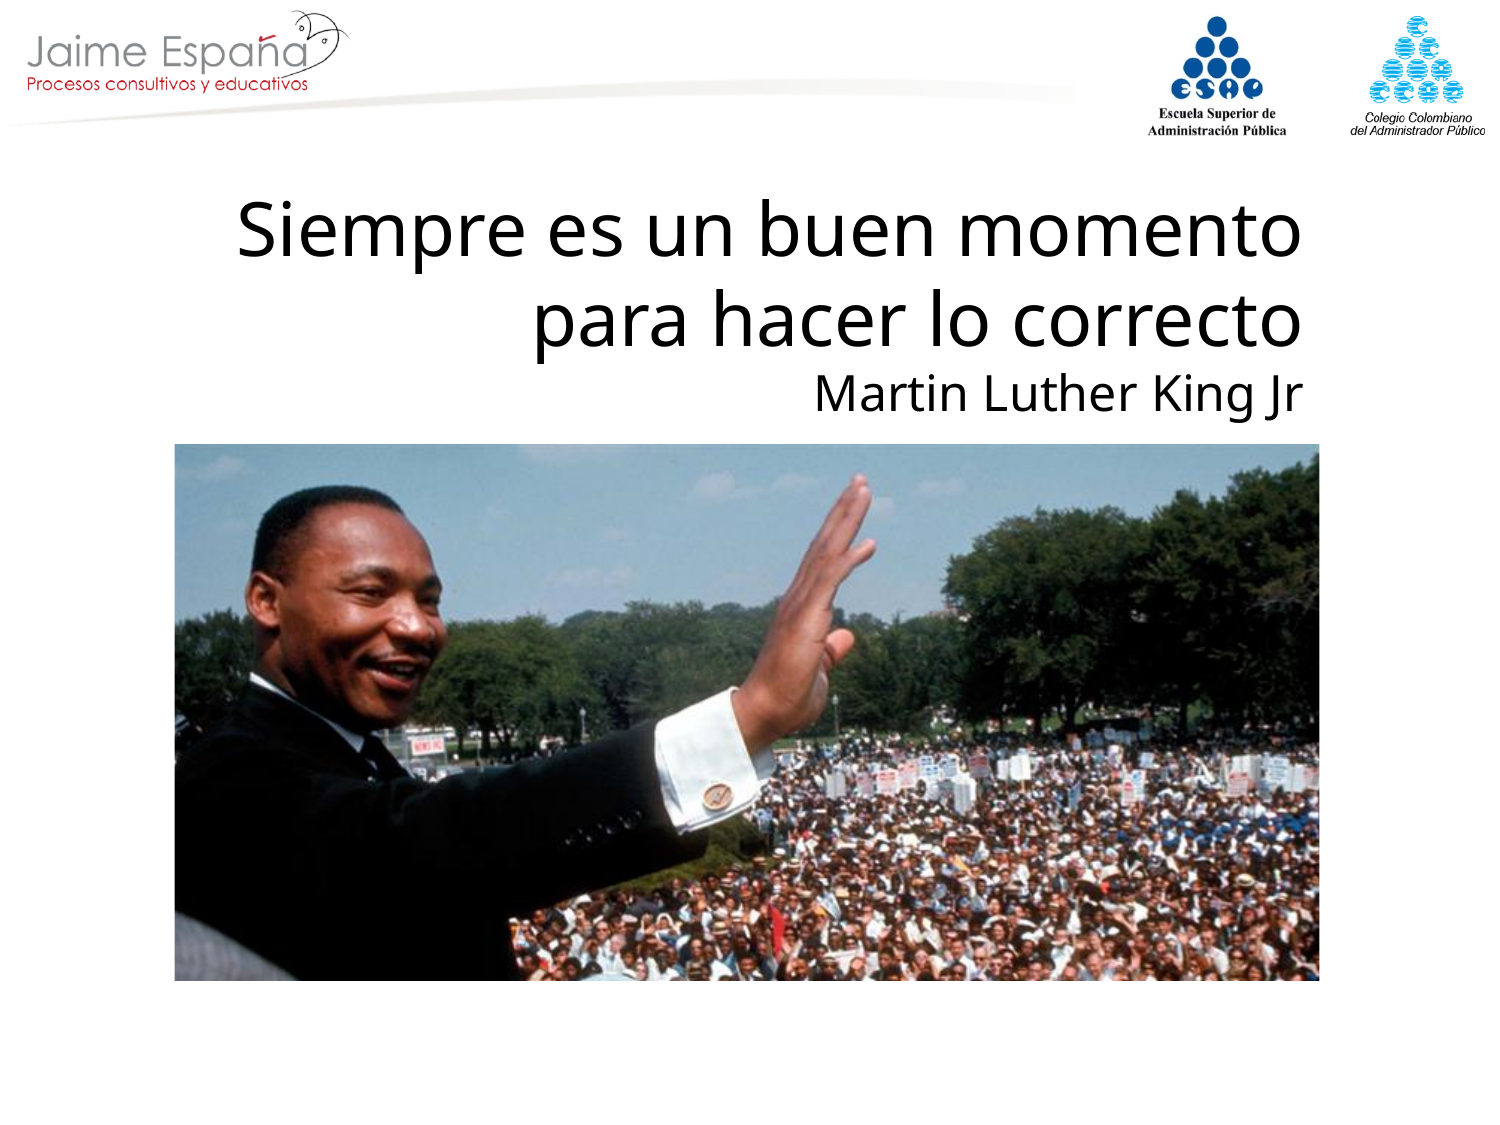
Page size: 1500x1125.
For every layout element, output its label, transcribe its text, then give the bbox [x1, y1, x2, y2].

text_box Siempre es un buen momento para hacer lo correcto Martin Luther King Jr [174, 173, 1320, 429]
picture [1349, 16, 1486, 139]
picture [0, 1, 361, 104]
picture [1106, 1, 1328, 150]
picture [174, 444, 1320, 982]
